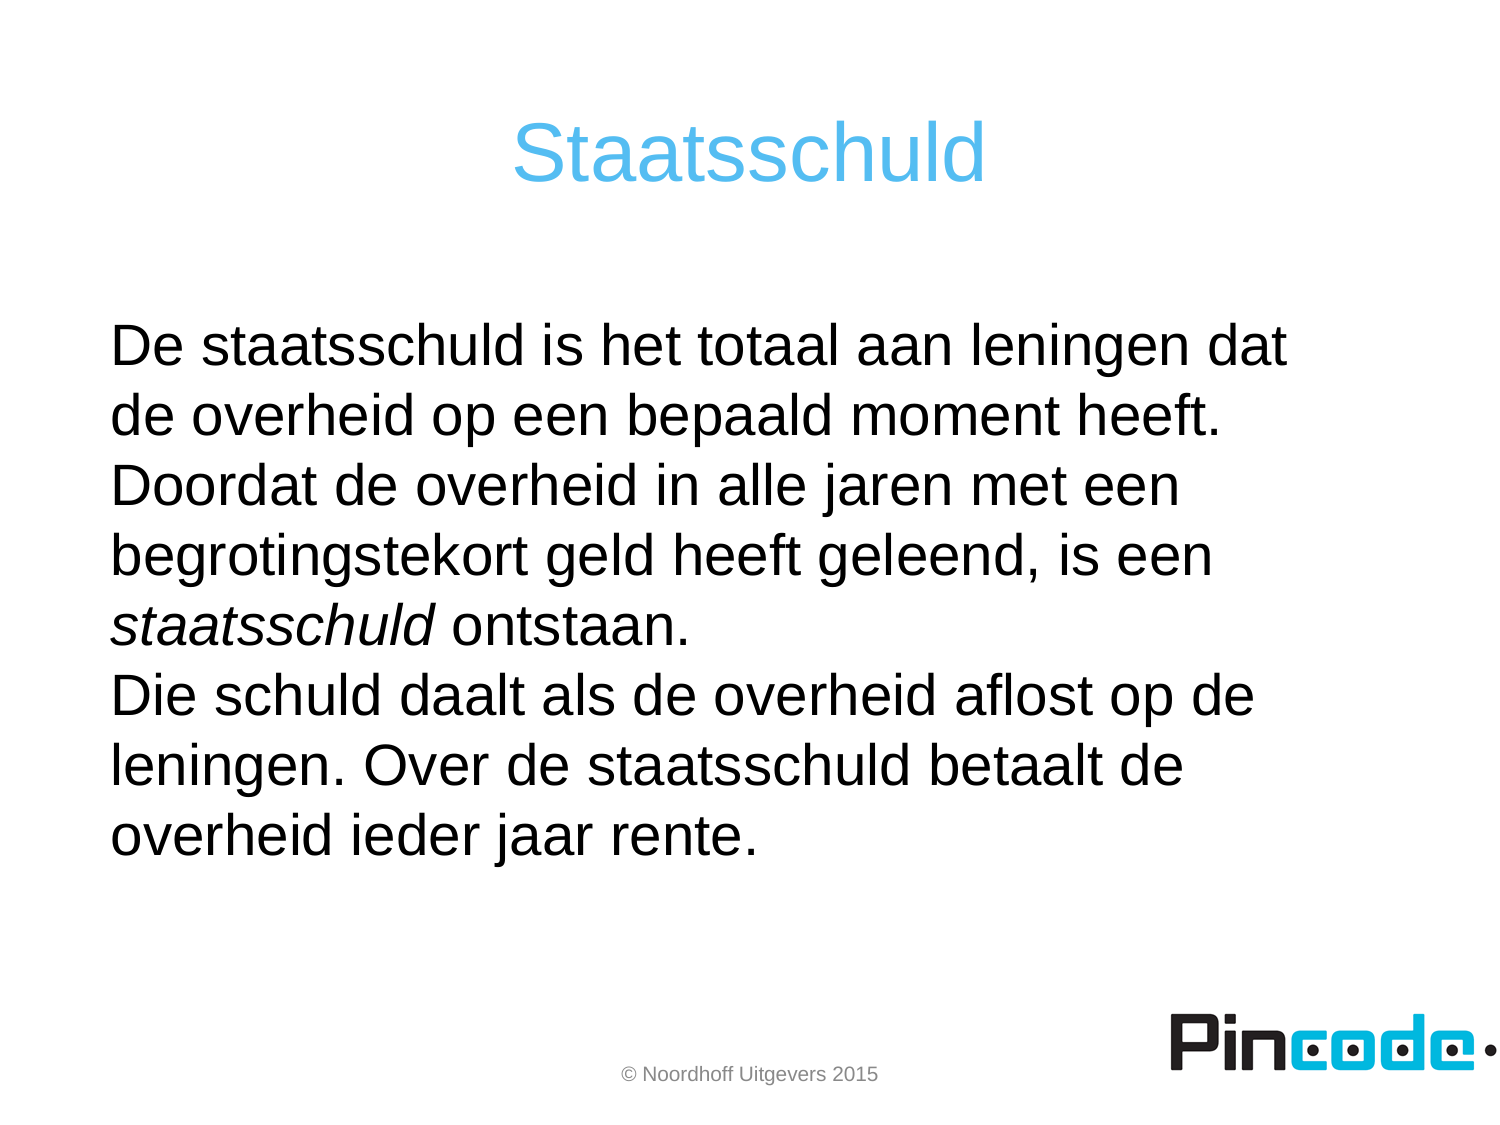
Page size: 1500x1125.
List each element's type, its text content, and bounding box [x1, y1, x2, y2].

title Staatsschuld [75, 90, 1425, 279]
picture [1168, 994, 1498, 1092]
text_box © Noordhoff Uitgevers 2015 [512, 1042, 988, 1103]
text_box [879, 467, 1500, 643]
text_box De staatsschuld is het totaal aan leningen dat de overheid op een bepaald moment heeft. Doordat de overheid in alle jaren met een begrotingstekort geld heeft geleend, is een staatsschuld ontstaan. Die schuld daalt als de overheid aflost op de leningen. Over de staatsschuld betaalt de overheid ieder jaar rente. [95, 299, 1360, 945]
